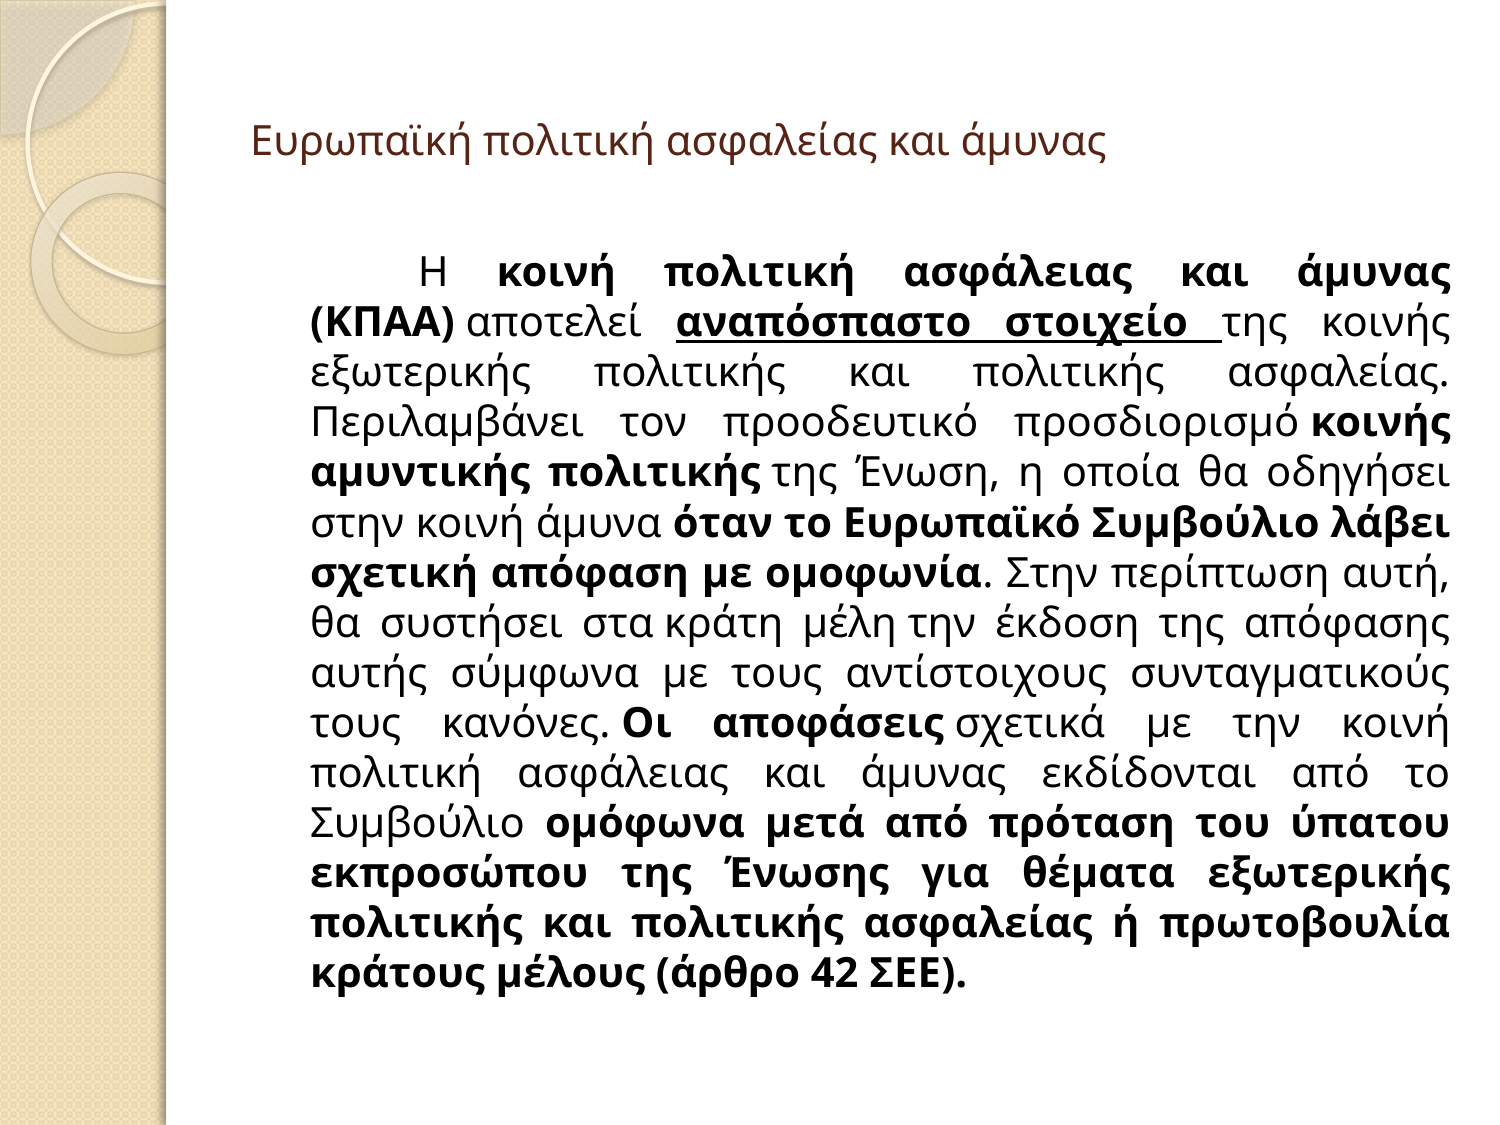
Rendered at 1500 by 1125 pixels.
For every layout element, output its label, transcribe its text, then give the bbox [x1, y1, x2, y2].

list Η κοινή πολιτική ασφάλειας και άμυνας (ΚΠΑΑ) αποτελεί αναπόσπαστο στοιχείο της κοινής εξωτερικής πολιτικής και πολιτικής ασφαλείας. Περιλαμβάνει τον προοδευτικό προσδιορισμό κοινής αμυντικής πολιτικής της Ένωση, η οποία θα οδηγήσει στην κοινή άμυνα όταν το Ευρωπαϊκό Συμβούλιο λάβει σχετική απόφαση με ομοφωνία. Στην περίπτωση αυτή, θα συστήσει στα κράτη μέλη την έκδοση της απόφασης αυτής σύμφωνα με τους αντίστοιχους συνταγματικούς τους κανόνες. Οι αποφάσεις σχετικά με την κοινή πολιτική ασφάλειας και άμυνας εκδίδονται από το Συμβούλιο ομόφωνα μετά από πρόταση του ύπατου εκπροσώπου της Ένωσης για θέματα εξωτερικής πολιτικής και πολιτικής ασφαλείας ή πρωτοβουλία κράτους μέλους (άρθρο 42 ΣΕΕ). [235, 237, 1466, 1025]
title Ευρωπαϊκή πολιτική ασφαλείας και άμυνας [235, 45, 1466, 233]
